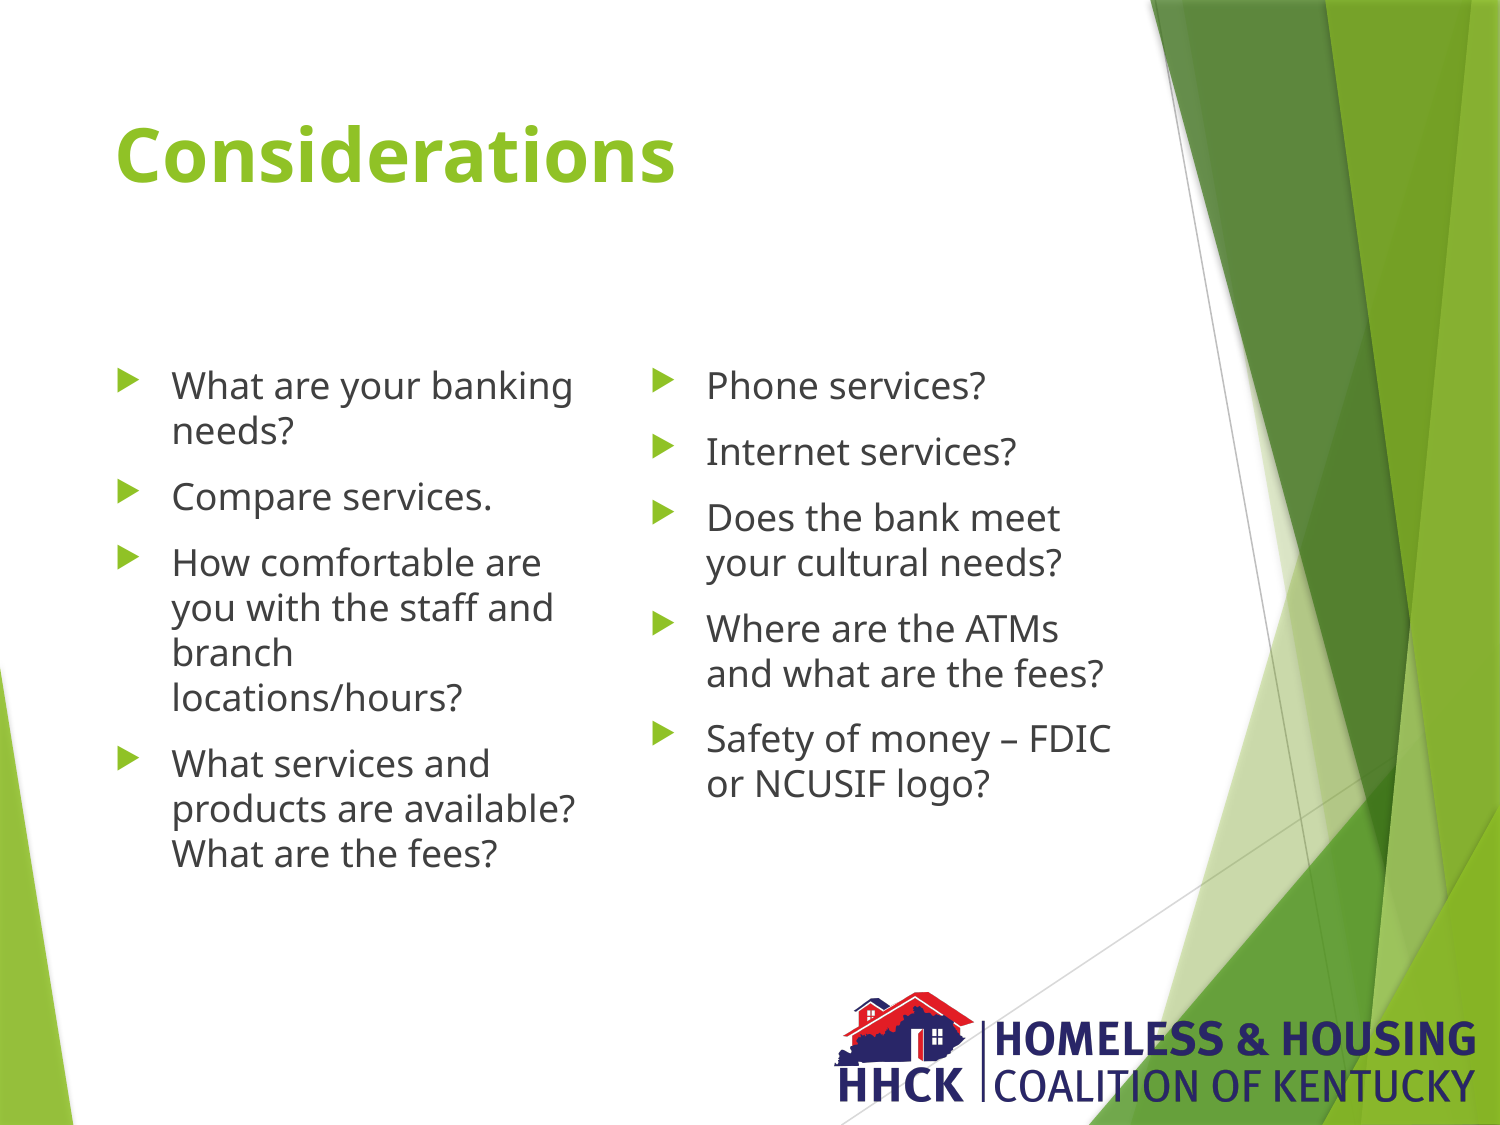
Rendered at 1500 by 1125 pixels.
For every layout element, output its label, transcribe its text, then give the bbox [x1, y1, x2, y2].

list Phone services? Internet services? Does the bank meet your cultural needs? Where are the ATMs and what are the fees? Safety of money – FDIC or NCUSIF logo? [634, 354, 1142, 992]
picture [834, 992, 1476, 1102]
list What are your banking needs? Compare services. How comfortable are you with the staff and branch locations/hours? What services and products are available? What are the fees? [99, 354, 607, 992]
title Considerations [99, 99, 1142, 317]
